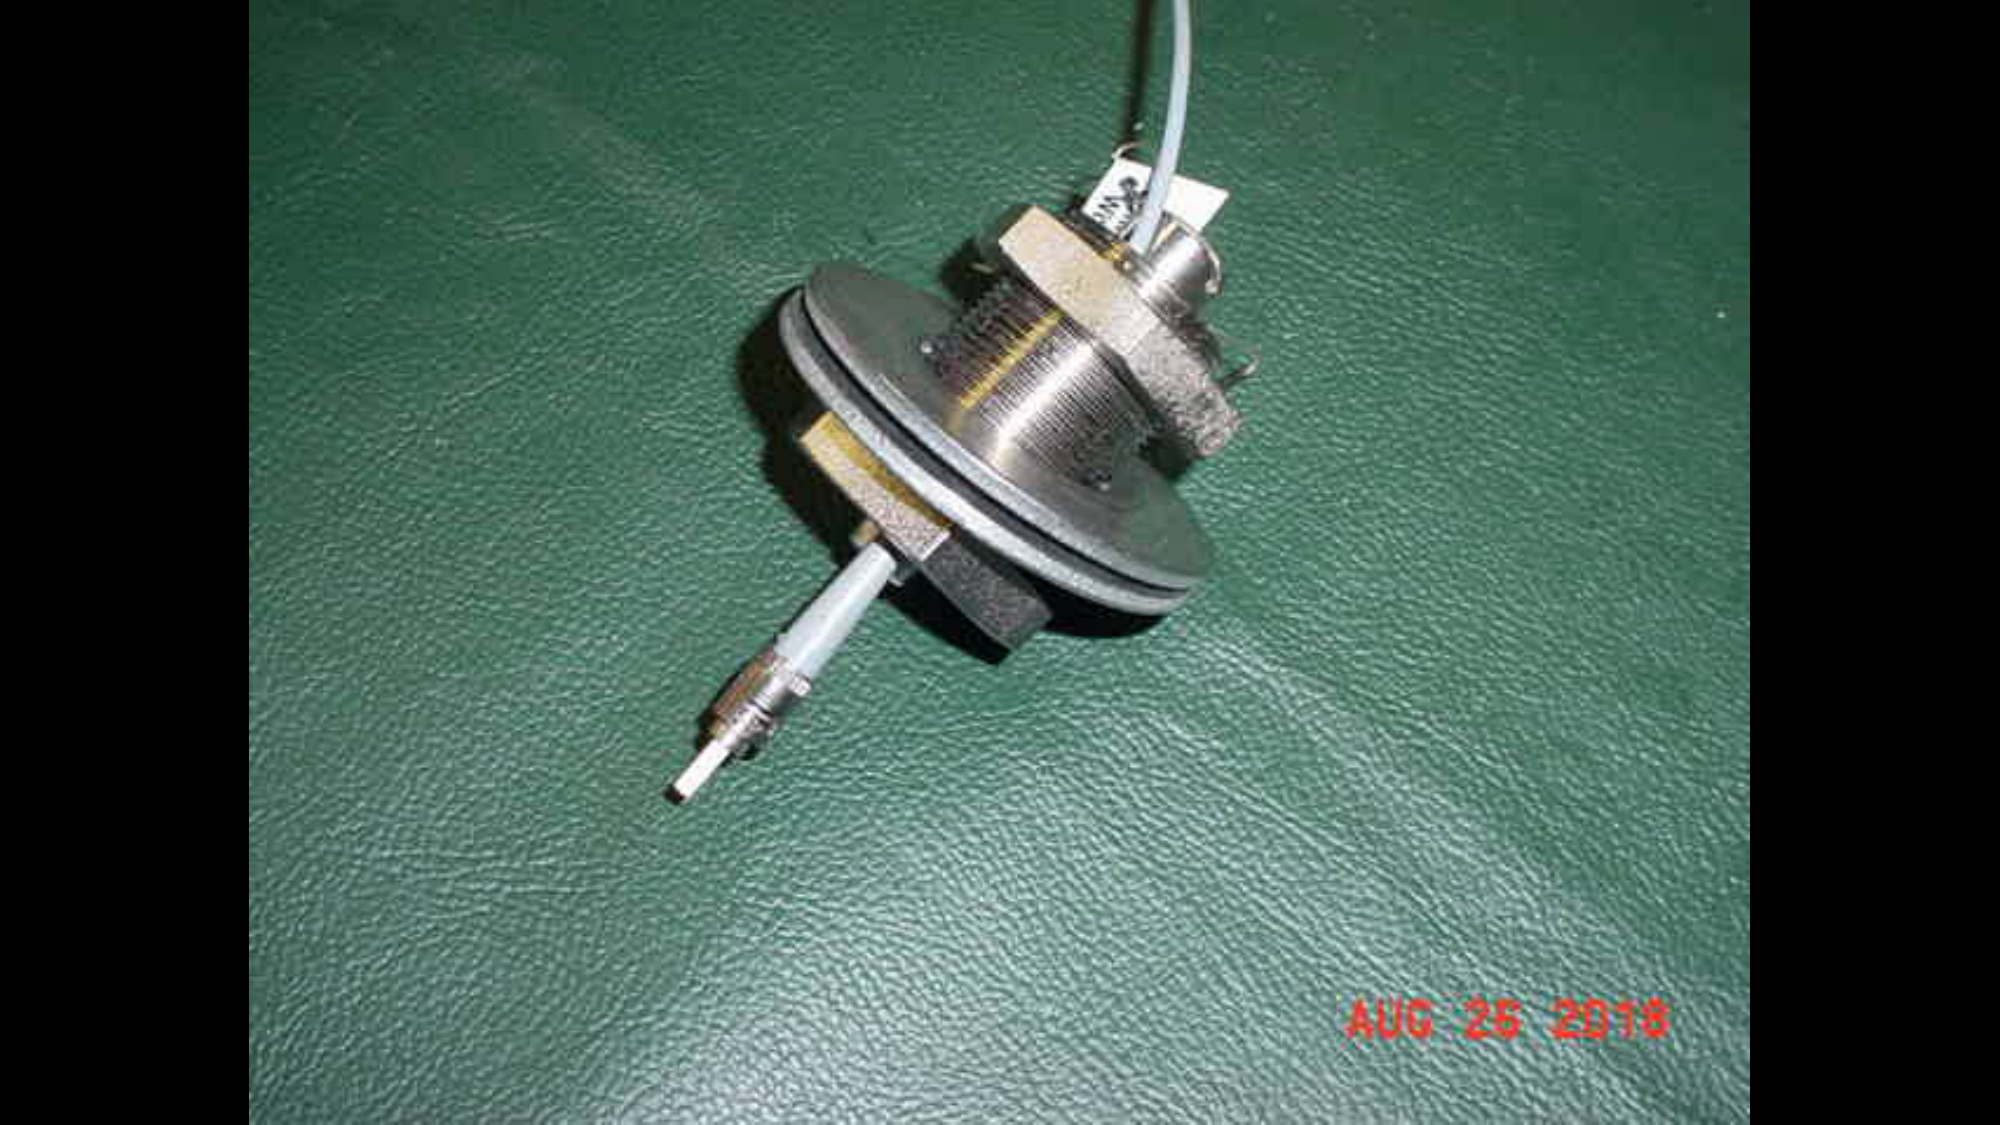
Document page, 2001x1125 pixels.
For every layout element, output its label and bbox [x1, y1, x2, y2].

picture [249, 0, 1750, 1125]
